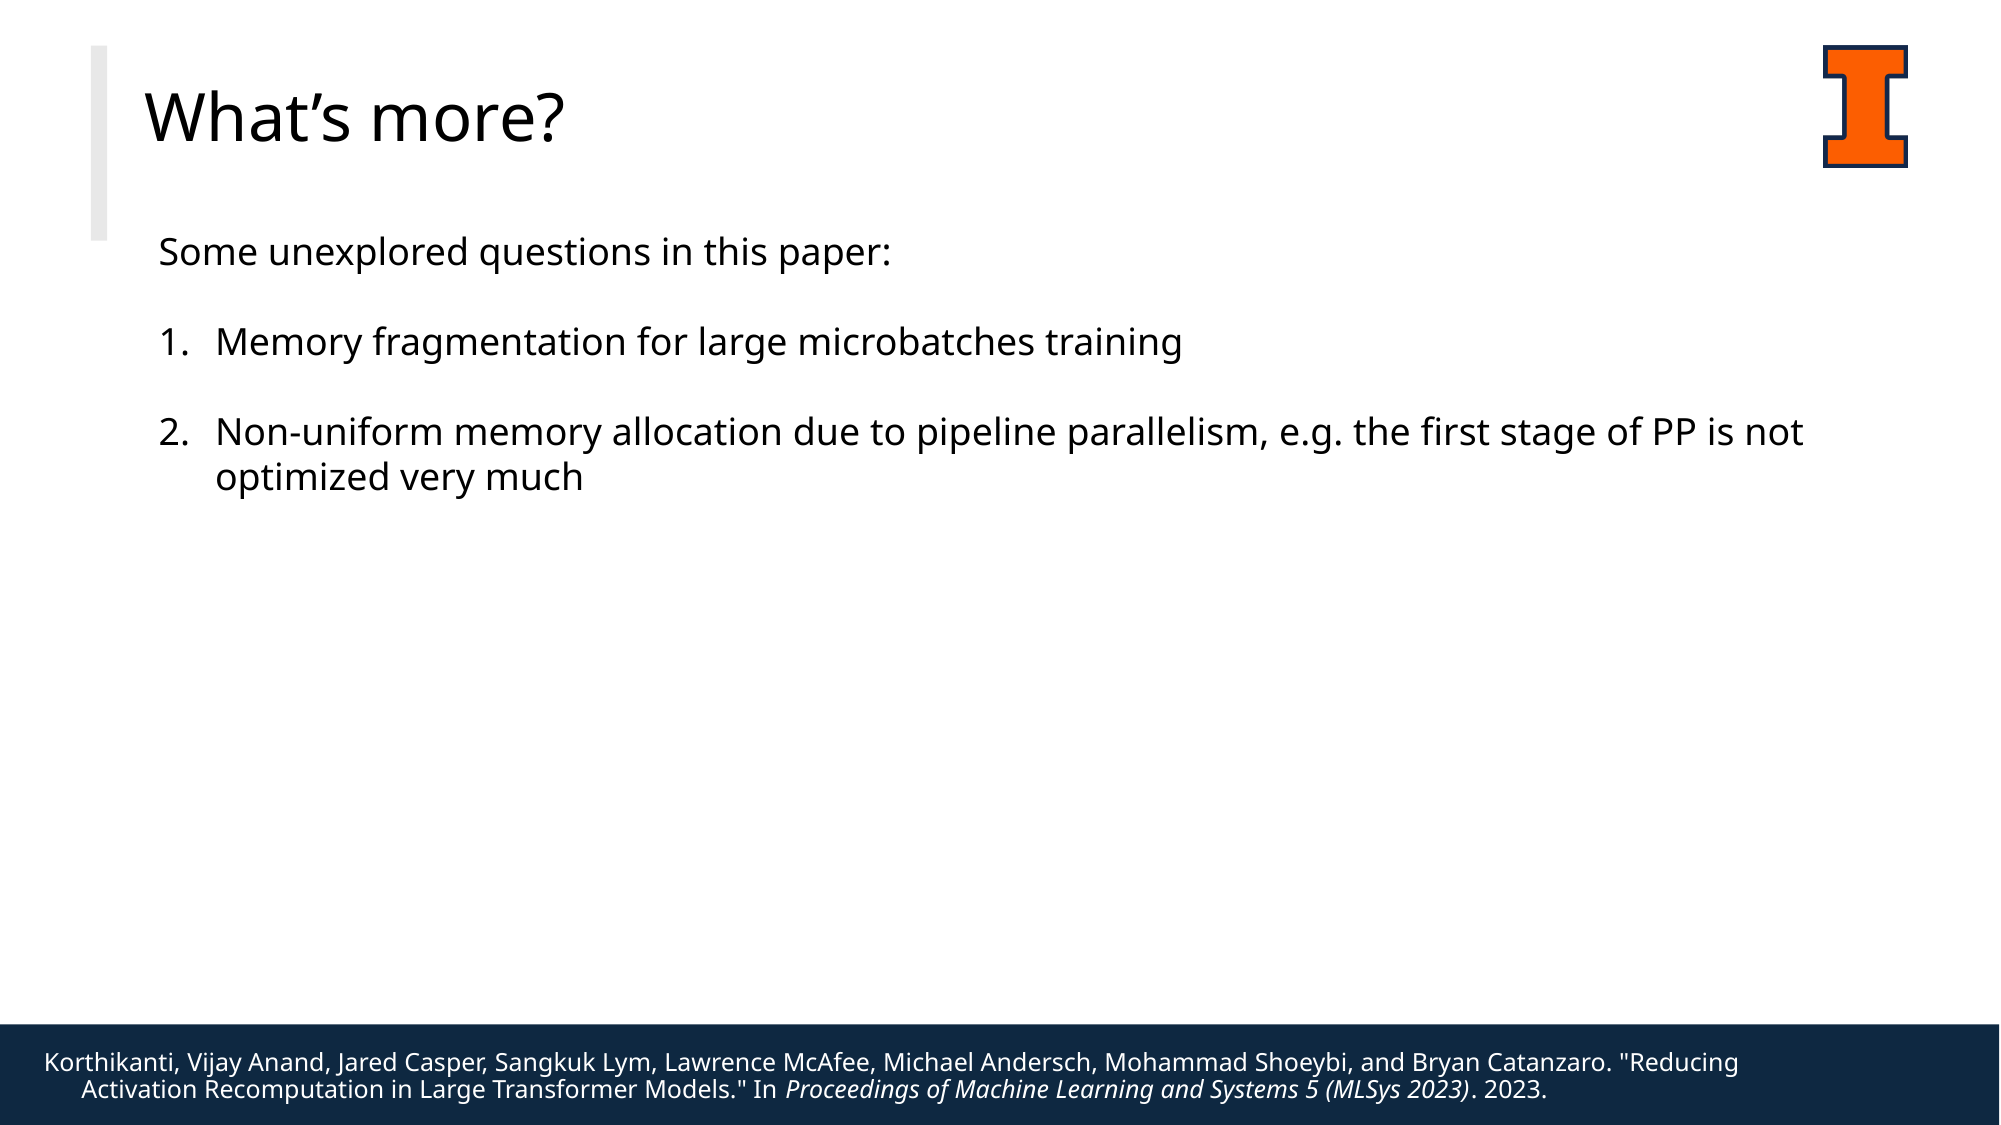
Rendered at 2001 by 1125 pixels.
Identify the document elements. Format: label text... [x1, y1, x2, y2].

list Korthikanti, Vijay Anand, Jared Casper, Sangkuk Lym, Lawrence McAfee, Michael Andersch, Mohammad Shoeybi, and Bryan Catanzaro. "Reducing Activation Recomputation in Large Transformer Models." In Proceedings of Machine Learning and Systems 5 (MLSys 2023). 2023. [0, 1040, 1789, 1114]
text_box What’s more? [130, 67, 1189, 162]
text_box Some unexplored questions in this paper: Memory fragmentation for large microbatches training Non-uniform memory allocation due to pipeline parallelism, e.g. the first stage of PP is not optimized very much [143, 220, 1860, 641]
picture [1823, 45, 1908, 168]
